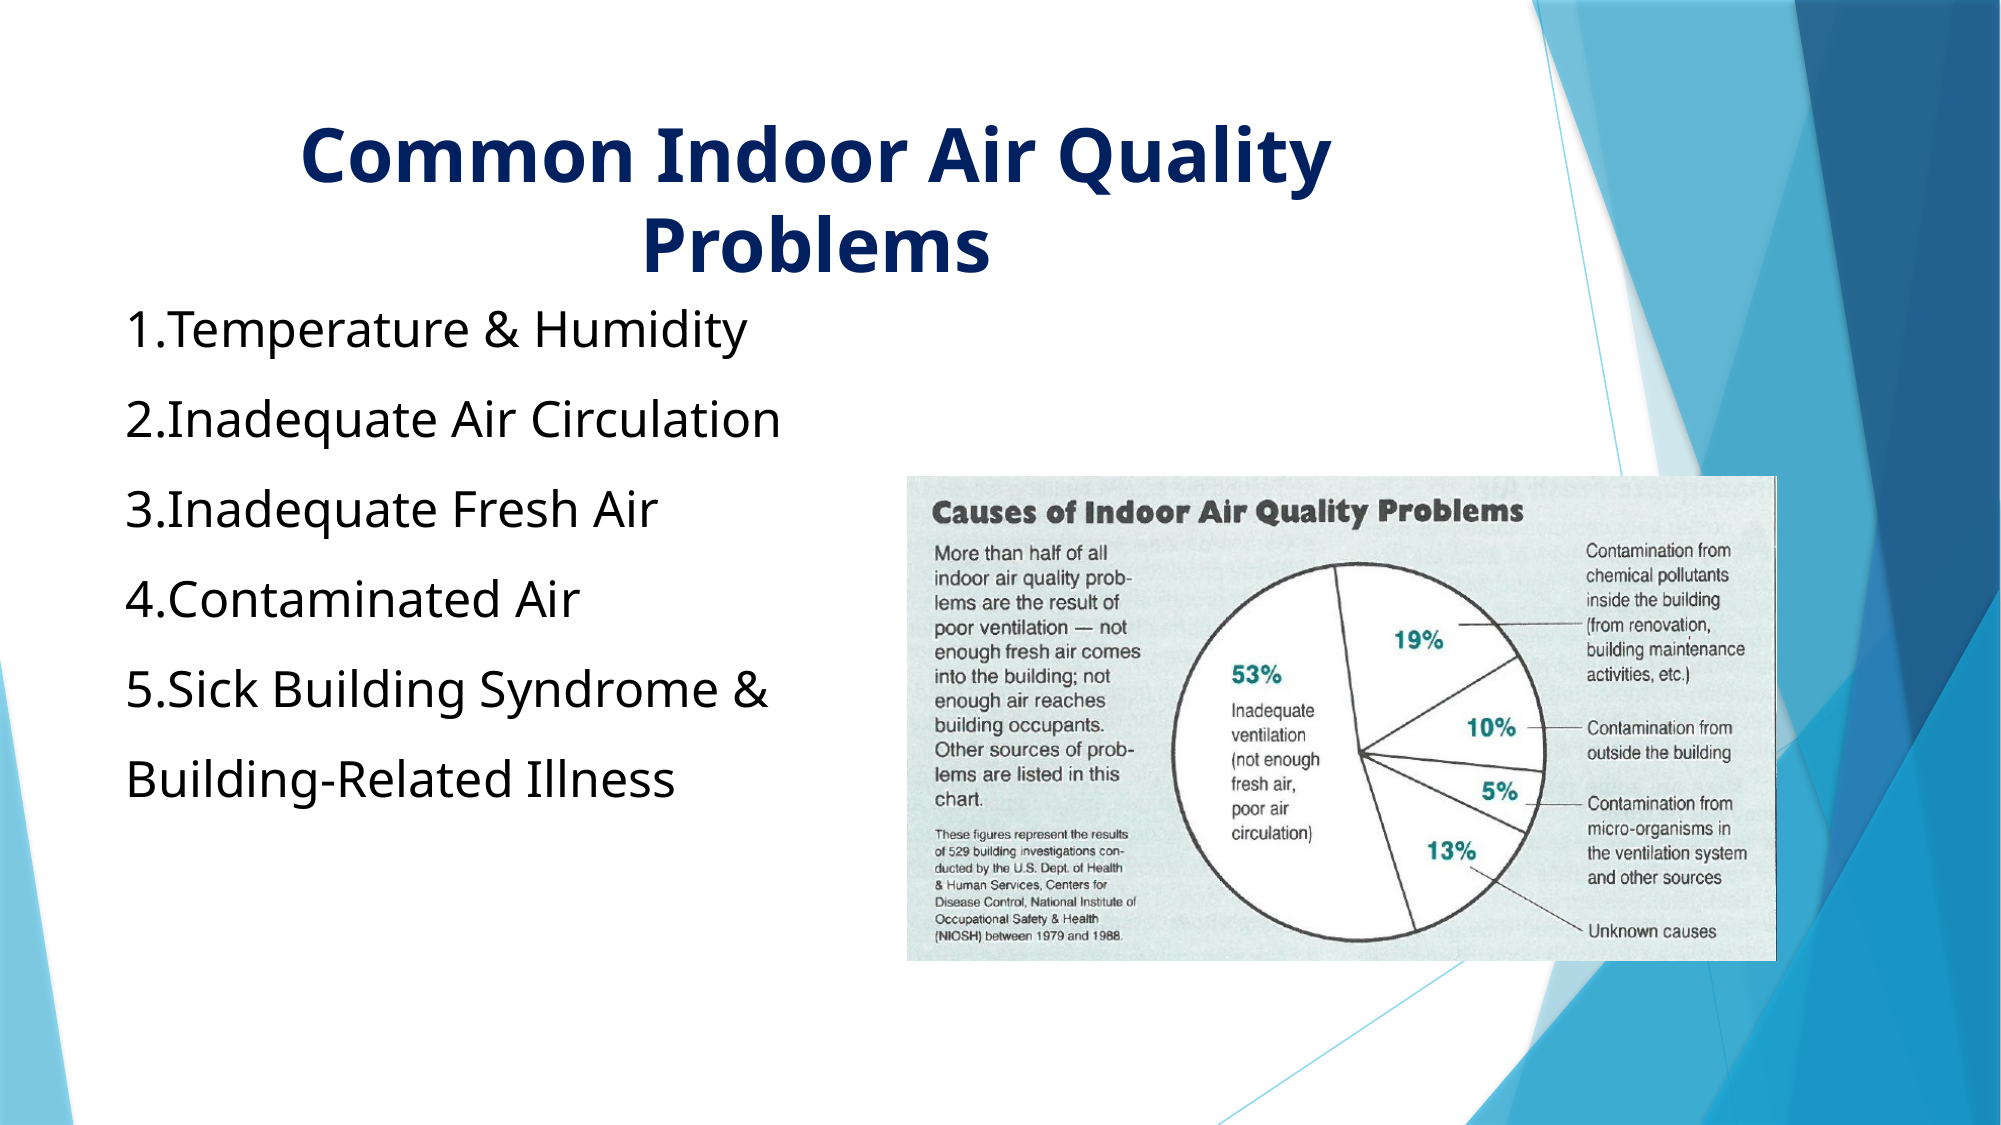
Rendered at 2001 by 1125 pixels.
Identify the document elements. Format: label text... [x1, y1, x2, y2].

picture [907, 476, 1778, 962]
title Common Indoor Air Quality Problems [111, 99, 1522, 317]
text_box Temperature & Humidity Inadequate Air Circulation Inadequate Fresh Air Contaminated Air Sick Building Syndrome & Building-Related Illness [111, 260, 1026, 860]
